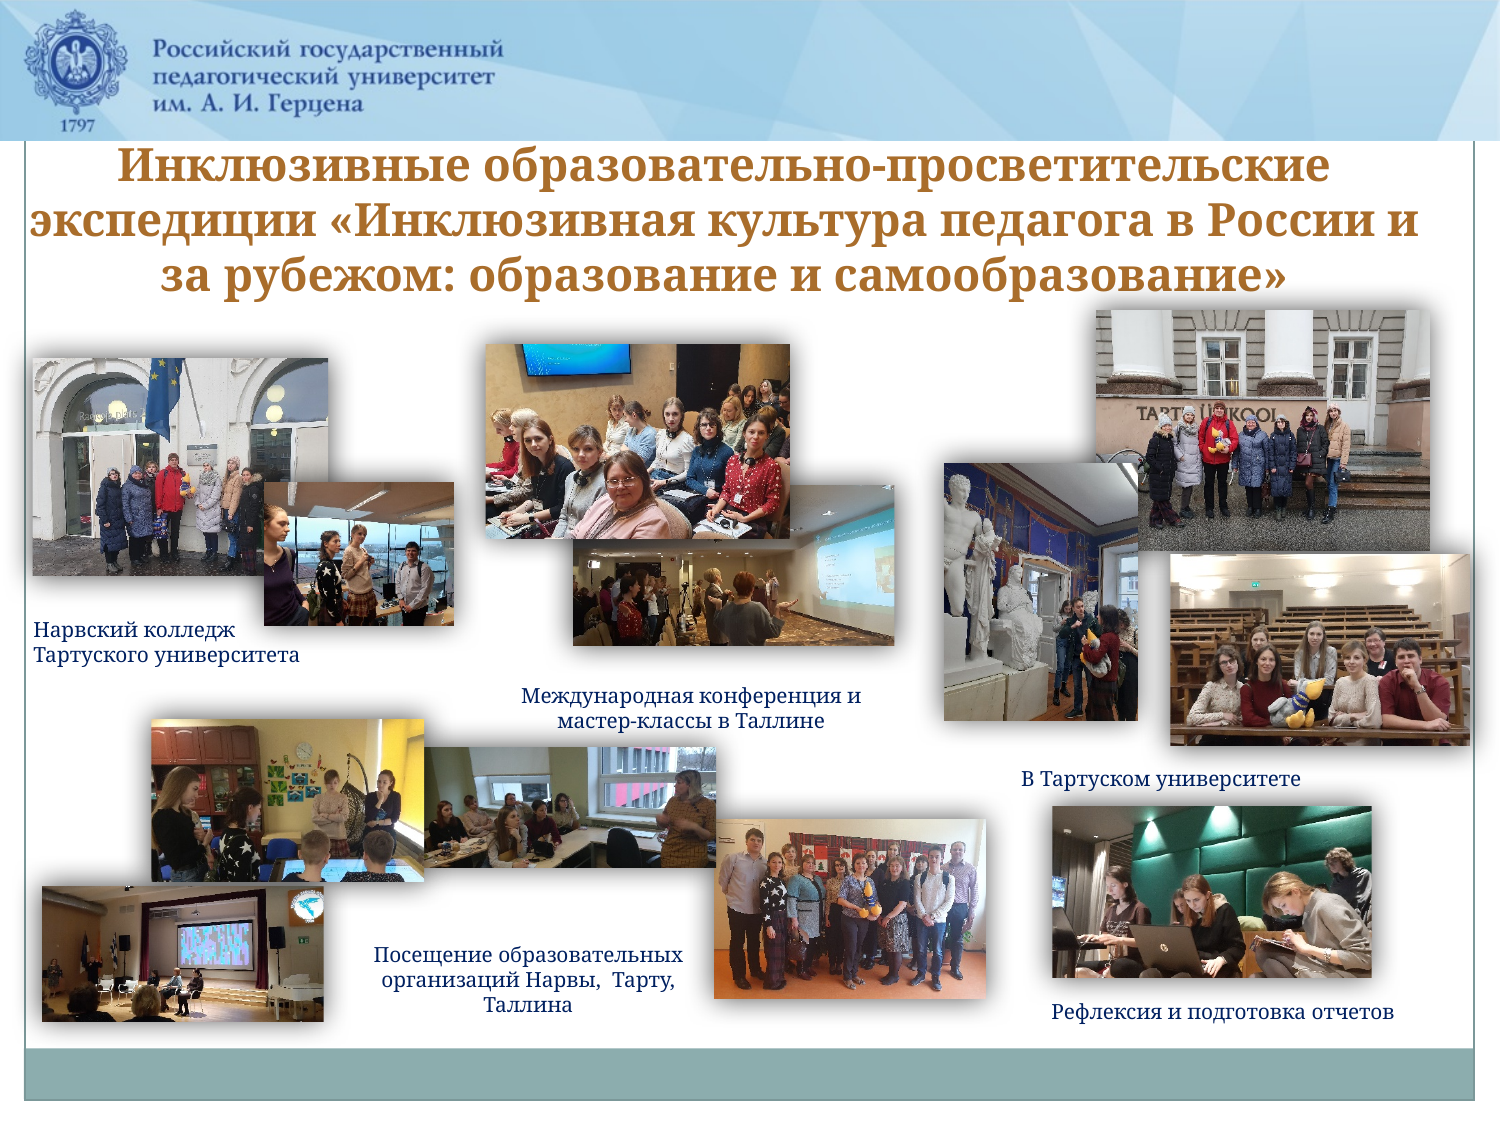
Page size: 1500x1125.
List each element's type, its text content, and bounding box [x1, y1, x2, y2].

picture [485, 342, 895, 646]
picture [944, 310, 1430, 721]
text_box Посещение образовательных организаций Нарвы, Тарту, Таллина [349, 934, 707, 982]
picture [32, 358, 454, 626]
text_box Международная конференция и мастер-классы в Таллине [479, 675, 904, 732]
title Инклюзивные образовательно-просветительские экспедиции «Инклюзивная культура педагога в России и за рубежом: образование и самообразование» [6, 151, 1443, 308]
picture [151, 718, 986, 1000]
picture [41, 886, 324, 1022]
picture [1052, 805, 1372, 978]
text_box Нарвский колледж Тартуского университета [18, 609, 330, 681]
text_box Рефлексия и подготовка отчетов [1026, 991, 1420, 1039]
picture [0, 0, 1500, 142]
picture [1170, 553, 1471, 746]
text_box В Тартуском университете [993, 758, 1329, 806]
